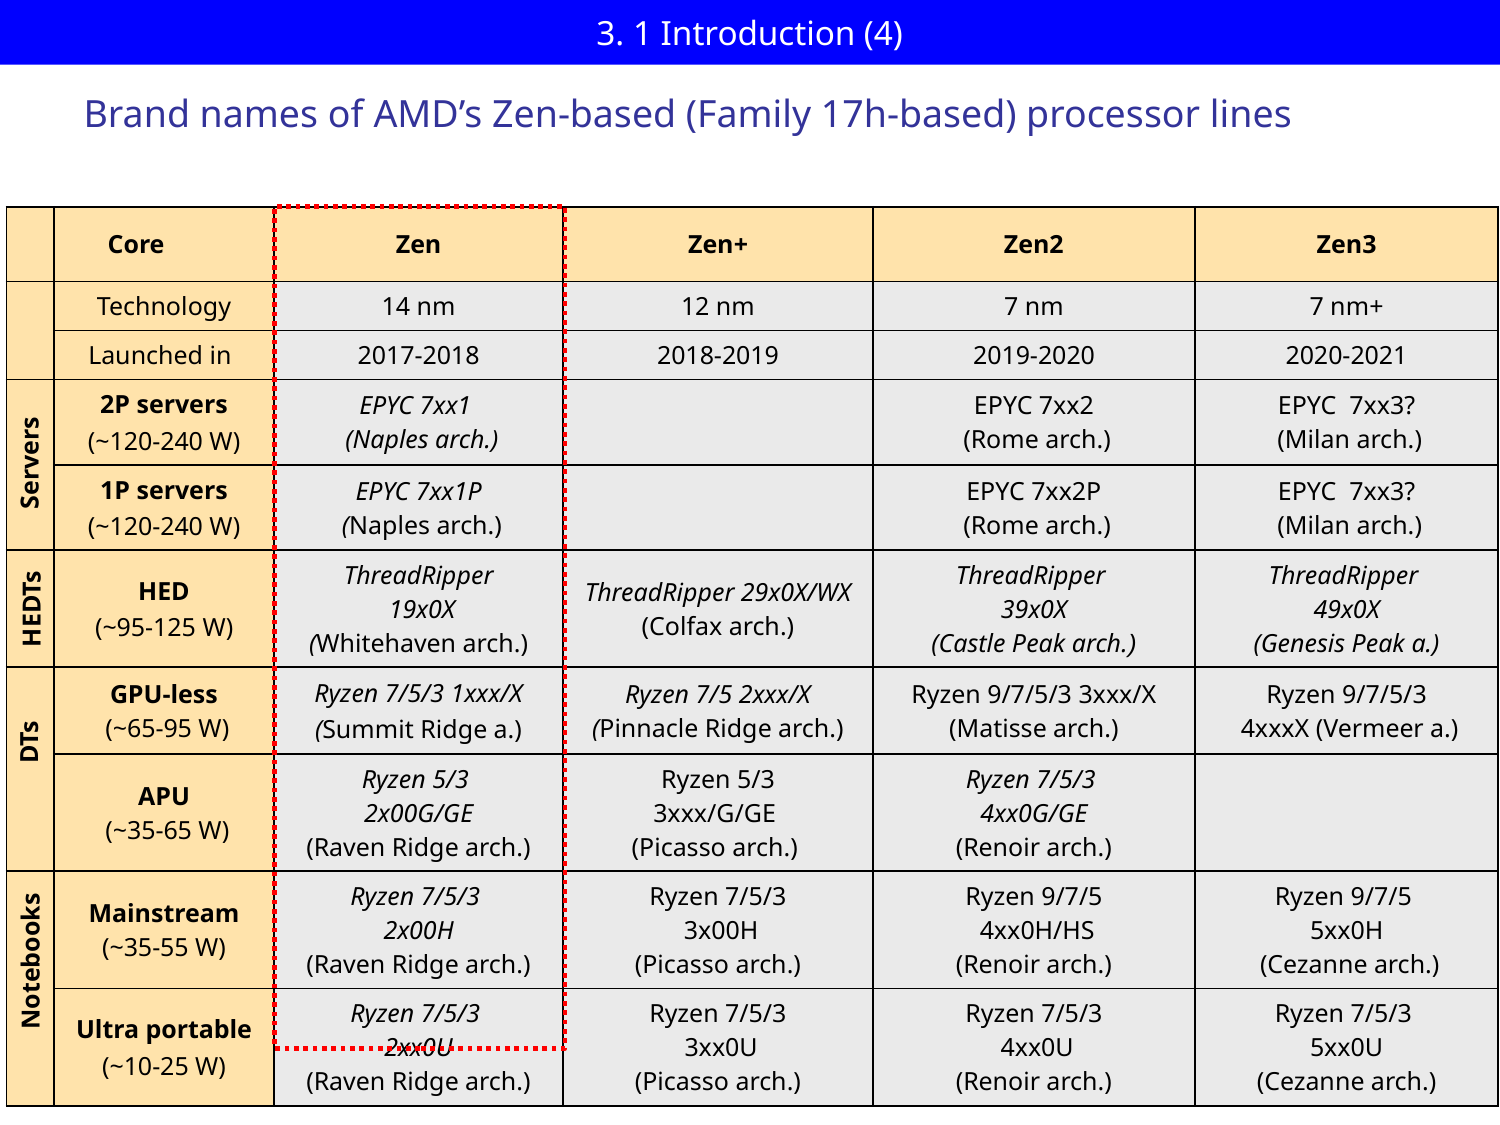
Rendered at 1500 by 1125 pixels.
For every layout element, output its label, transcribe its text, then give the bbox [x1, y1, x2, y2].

table_cell [566, 466, 872, 549]
title 3. 1 Introduction (4) [0, 0, 1500, 65]
table_cell [7, 989, 53, 1105]
table_header Zen2 [874, 208, 1194, 281]
table_header Core [55, 208, 273, 281]
table_cell Ryzen 7/5/3 5xx0U (Cezanne arch.) [1196, 989, 1497, 1105]
table_cell Ryzen 5/3 3xxx/G/GE (Picasso arch.) [566, 755, 872, 870]
table_cell Ryzen 9/7/5 4xx0H/HS (Renoir arch.) [874, 872, 1194, 988]
table_cell ThreadRipper 49x0X (Genesis Peak a.) [1196, 551, 1497, 666]
text_box Brand names of AMD’s Zen-based (Family 17h-based) processor lines [68, 82, 1308, 143]
table_cell 2P servers (~120-240 W) [55, 380, 273, 464]
table_cell ThreadRipper 29x0X/WX (Colfax arch.) [566, 551, 872, 666]
table_cell EPYC 7xx2 (Rome arch.) [874, 380, 1194, 464]
table_cell Mainstream (~35-55 W) [55, 872, 273, 988]
text_box [274, 206, 566, 1049]
table_cell Ryzen 7/5/3 4xx0G/GE (Renoir arch.) [874, 755, 1194, 870]
table_cell 1P servers (~120-240 W) [55, 466, 273, 549]
table_cell Ultra portable (~10-25 W) [55, 989, 273, 1105]
table_cell Technology [55, 282, 273, 330]
table_cell Ryzen 9/7/5 5xx0H (Cezanne arch.) [1196, 872, 1497, 988]
table_cell Ryzen 7/5/3 4xx0U (Renoir arch.) [874, 989, 1194, 1105]
table_cell [1196, 755, 1497, 870]
table_cell APU (~35-65 W) [55, 755, 273, 870]
table_cell HED (~95-125 W) [55, 551, 273, 666]
table_header [7, 208, 53, 281]
table_cell EPYC 7xx2P (Rome arch.) [874, 466, 1194, 549]
table_cell Ryzen 9/7/5/3 4xxxX (Vermeer a.) [1196, 668, 1497, 753]
table_cell 7 nm+ [1196, 282, 1497, 330]
table_cell Ryzen 7/5/3 3x00H (Picasso arch.) [566, 872, 872, 988]
text_box DTs [5, 672, 51, 779]
table_cell ThreadRipper 39x0X (Castle Peak arch.) [874, 551, 1194, 666]
text_box Notebooks [7, 858, 52, 1045]
table_cell [7, 380, 53, 549]
table_cell [7, 282, 53, 379]
table_cell 2020-2021 [1196, 331, 1497, 379]
table_cell [566, 380, 872, 464]
table_header Zen3 [1196, 208, 1497, 281]
table_cell [7, 668, 53, 870]
table_cell Ryzen 7/5/3 2xx0U (Raven Ridge arch.) [275, 1049, 562, 1105]
table_cell EPYC 7xx3? (Milan arch.) [1196, 380, 1497, 464]
table_cell Ryzen 7/5/3 3xx0U (Picasso arch.) [564, 989, 872, 1105]
table_cell 12 nm [566, 282, 872, 330]
table_cell 7 nm [874, 282, 1194, 330]
table_cell Launched in [55, 331, 273, 379]
table_cell HEDTs [7, 551, 53, 666]
table_cell Ryzen 7/5 2xxx/X (Pinnacle Ridge arch.) [566, 668, 872, 753]
table_header Zen+ [566, 208, 872, 281]
table_cell 2019-2020 [874, 331, 1194, 379]
table_cell EPYC 7xx3? (Milan arch.) [1196, 466, 1497, 549]
table_cell Ryzen 9/7/5/3 3xxx/X (Matisse arch.) [874, 668, 1194, 753]
table_cell 2018-2019 [566, 331, 872, 379]
text_box Servers [6, 375, 51, 524]
table_cell GPU-less (~65-95 W) [55, 668, 273, 753]
